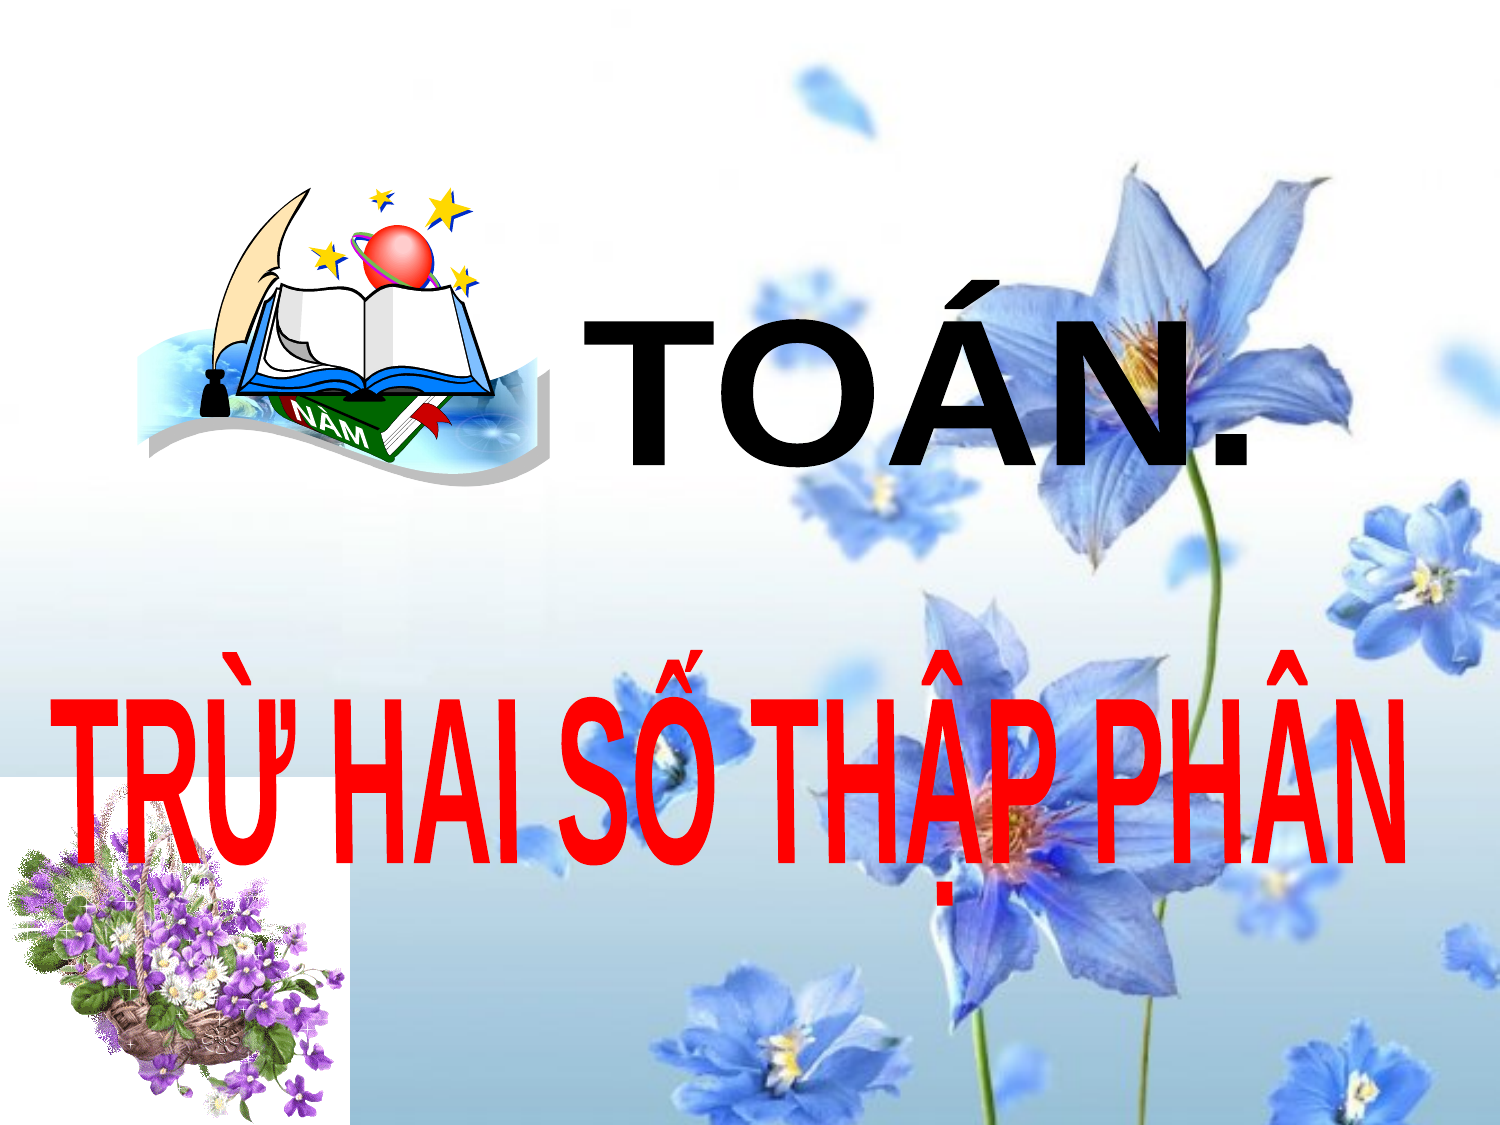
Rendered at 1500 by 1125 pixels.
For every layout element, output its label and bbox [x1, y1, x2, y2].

picture [0, 9, 1500, 1125]
text_box [137, 187, 538, 476]
